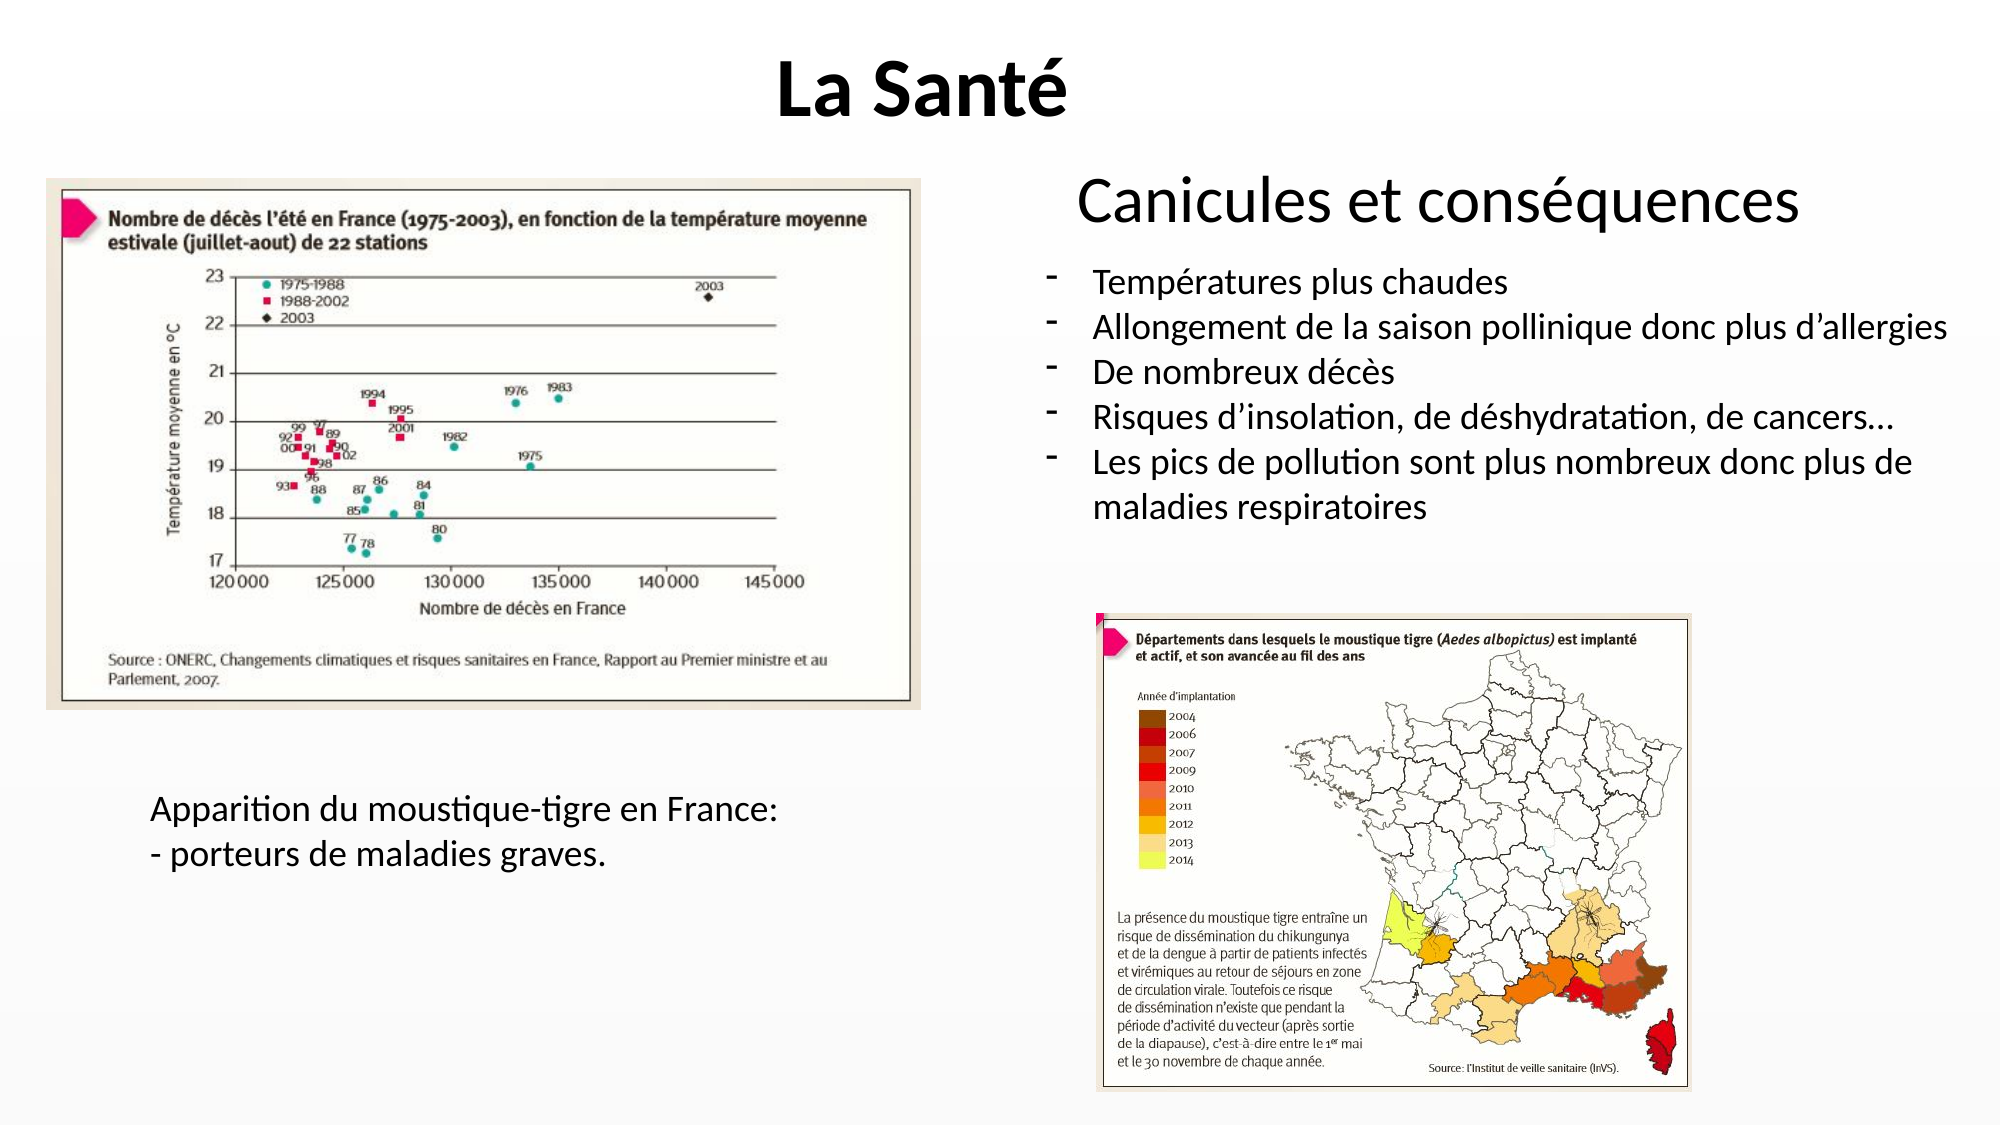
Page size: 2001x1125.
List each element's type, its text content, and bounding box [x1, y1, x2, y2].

picture [46, 178, 921, 710]
title La Santé [589, 35, 1257, 143]
picture [1096, 613, 1692, 1092]
text_box Températures plus chaudes Allongement de la saison pollinique donc plus d’allergies De nombreux décès Risques d’insolation, de déshydratation, de cancers… Les pics de pollution sont plus nombreux donc plus de maladies respiratoires [1030, 249, 1969, 580]
text_box Canicules et conséquences [1062, 148, 1826, 244]
text_box Apparition du moustique-tigre en France: - porteurs de maladies graves. [135, 776, 917, 927]
